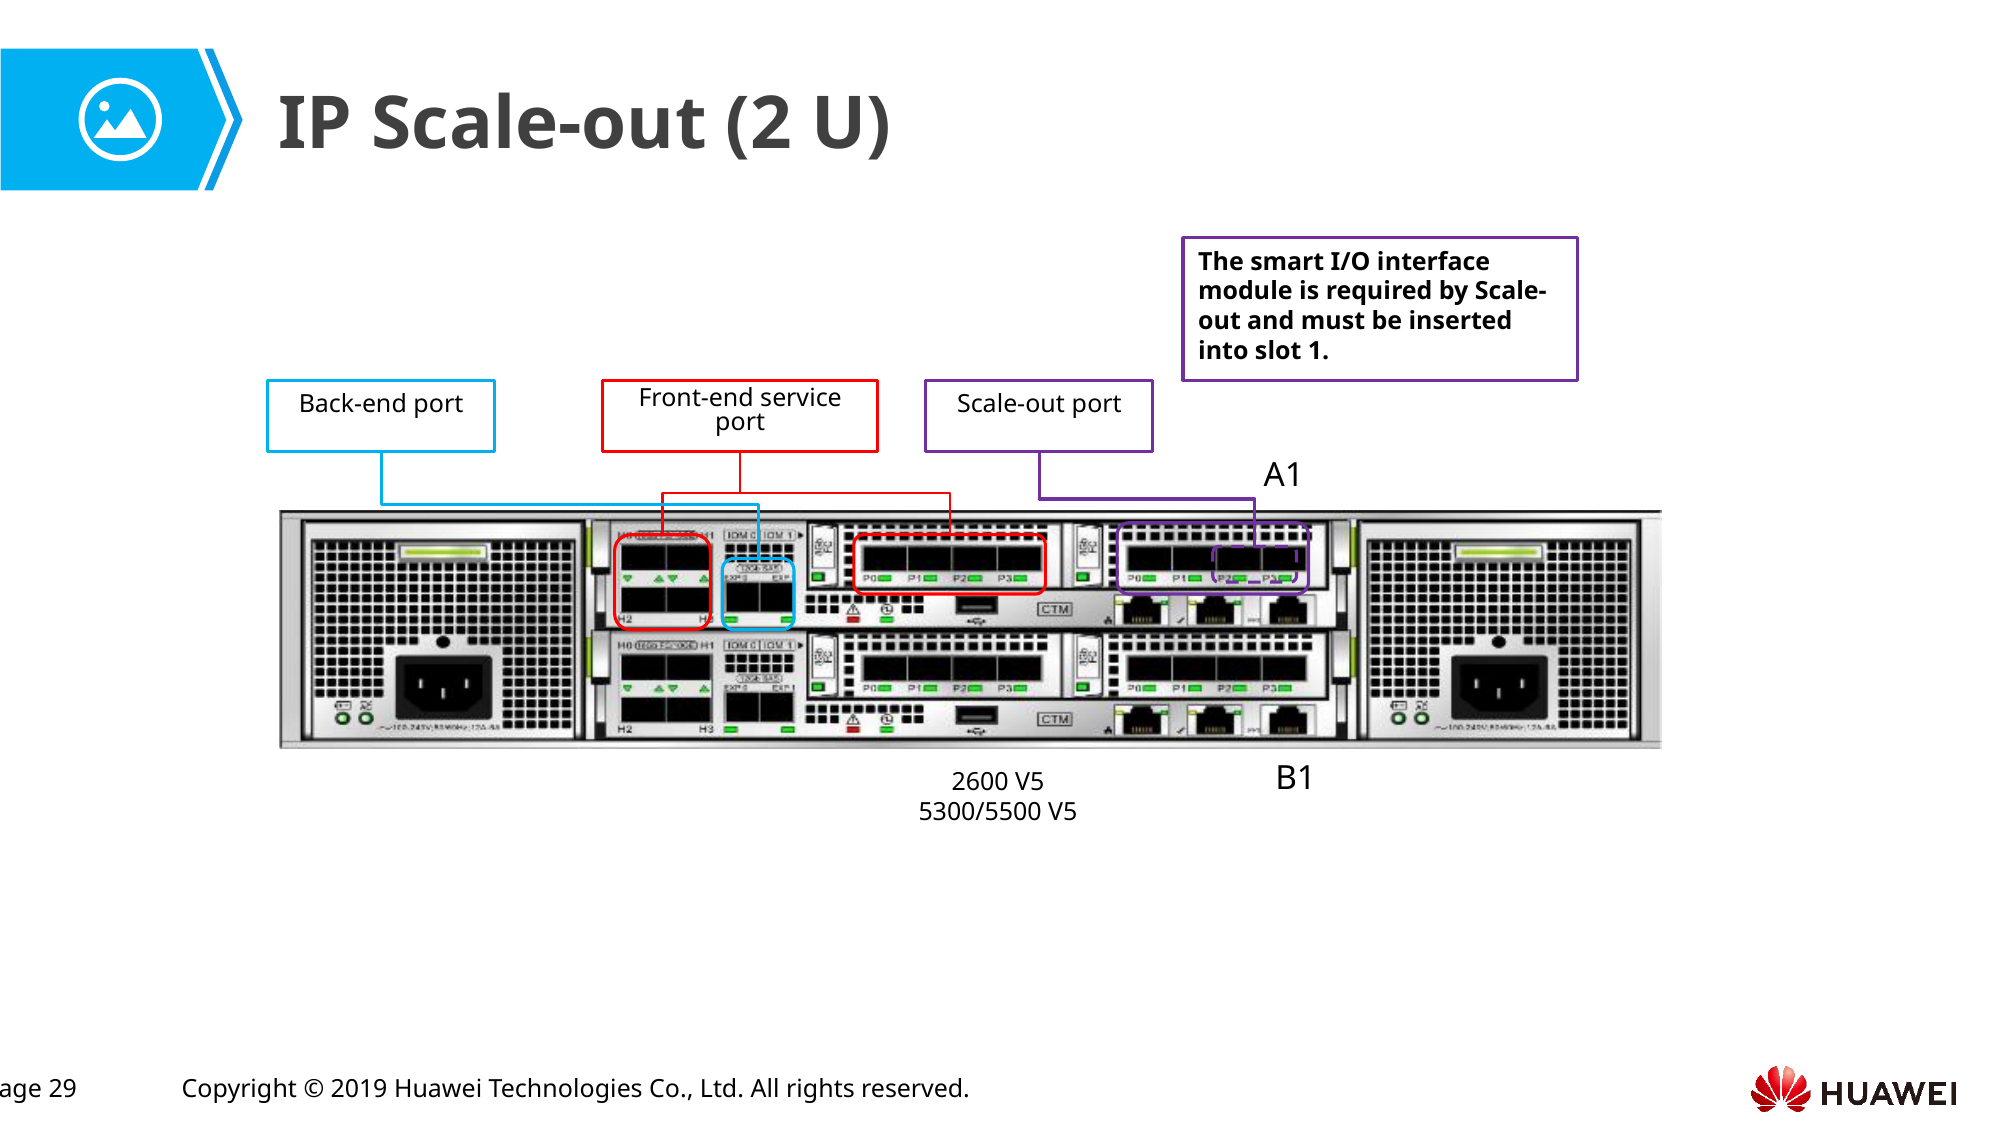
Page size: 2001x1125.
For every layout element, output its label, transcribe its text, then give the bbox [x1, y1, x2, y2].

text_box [267, 237, 1662, 847]
picture [1751, 1066, 1956, 1112]
list IP Scale-out (2 U) [261, 67, 1875, 173]
